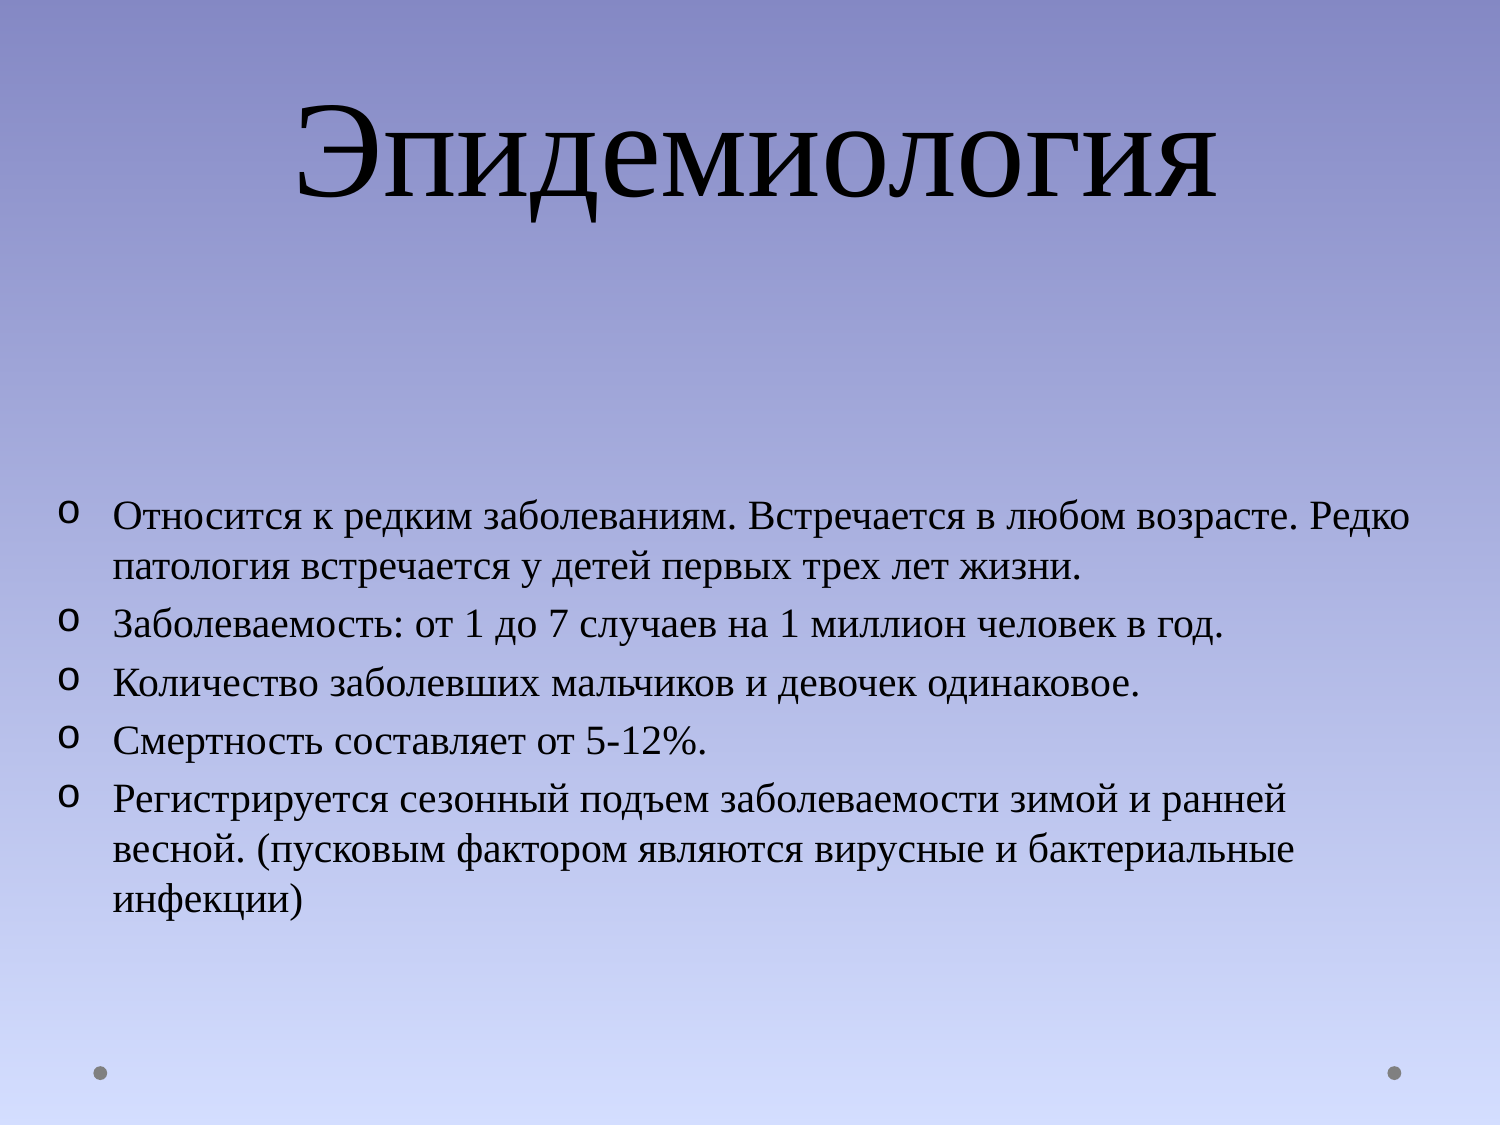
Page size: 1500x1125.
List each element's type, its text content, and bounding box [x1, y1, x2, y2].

list Относится к редким заболеваниям. Встречается в любом возрасте. Редко патология встречается у детей первых трех лет жизни. Заболеваемость: от 1 до 7 случаев на 1 миллион человек в год. Количество заболевших мальчиков и девочек одинаковое. Смертность составляет от 5-12%. Регистрируется сезонный подъем заболеваемости зимой и ранней весной. (пусковым фактором являются вирусные и бактериальные инфекции) [41, 479, 1439, 1059]
title Эпидемиология [53, 42, 1459, 232]
